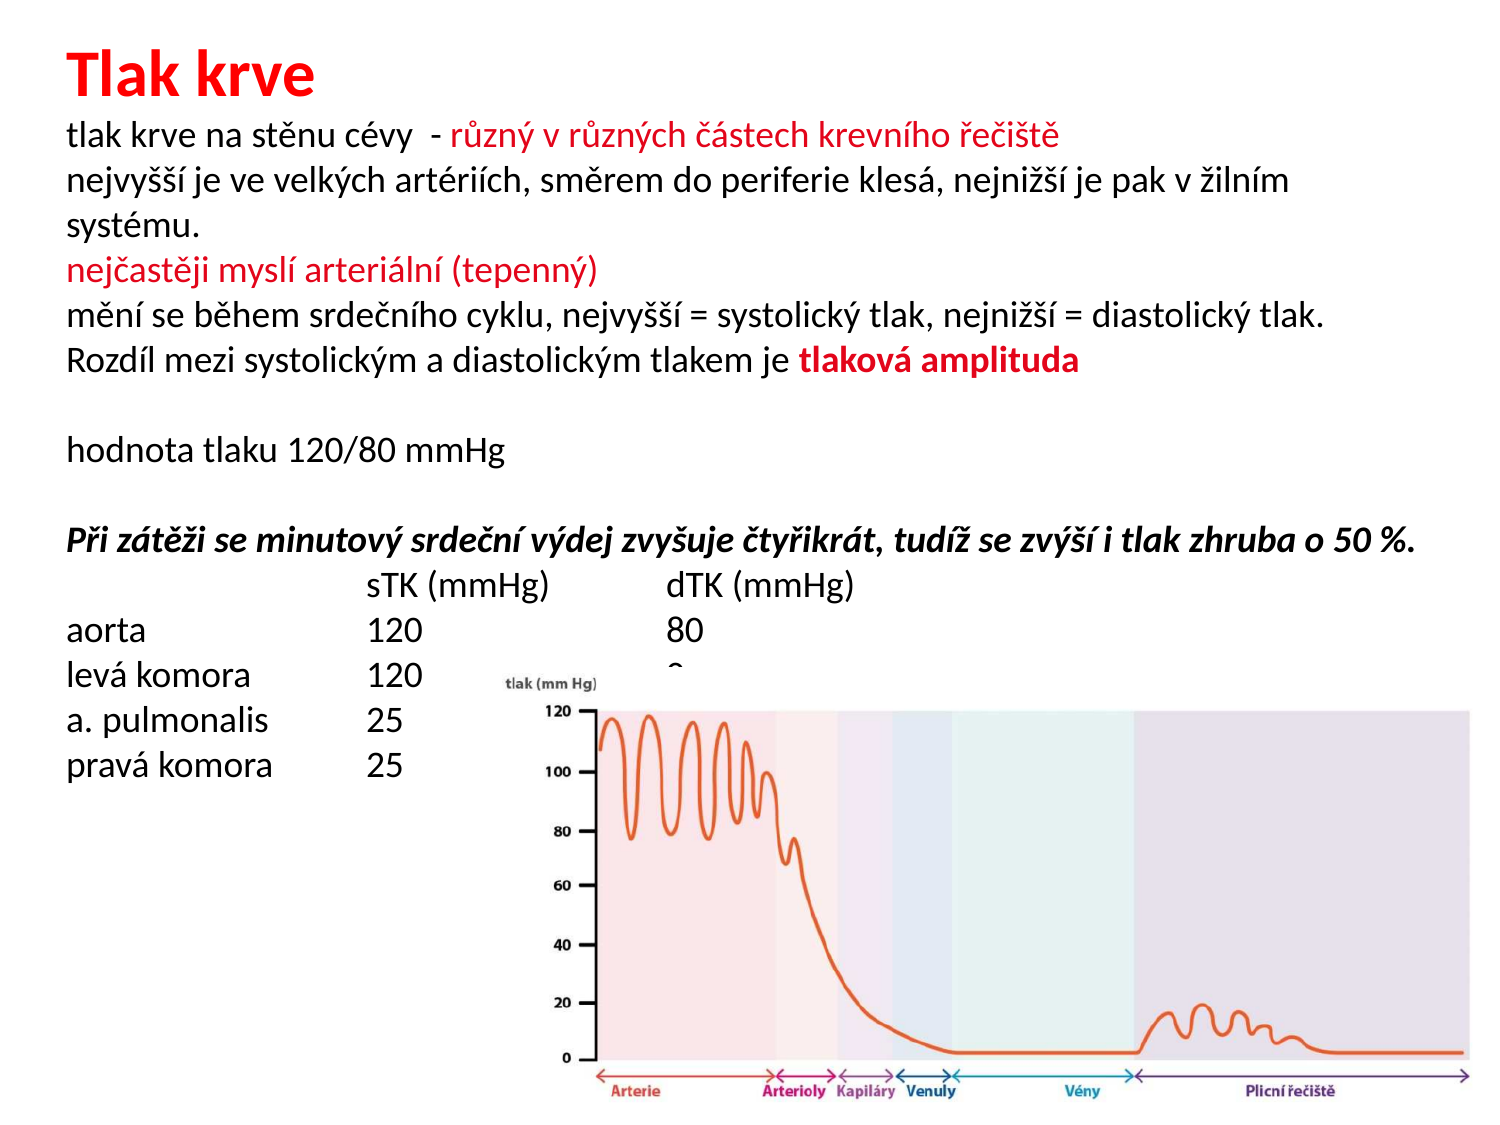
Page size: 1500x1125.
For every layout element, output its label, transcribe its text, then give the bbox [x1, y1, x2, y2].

picture [497, 666, 1487, 1114]
text_box Tlak krve tlak krve na stěnu cévy - různý v různých částech krevního řečiště nejvyšší je ve velkých artériích, směrem do periferie klesá, nejnižší je pak v žilním systému. nejčastěji myslí arteriální (tepenný) mění se během srdečního cyklu, nejvyšší = systolický tlak, nejnižší = diastolický tlak. Rozdíl mezi systolickým a diastolickým tlakem je tlaková amplituda hodnota tlaku 120/80 mmHg Při zátěži se minutový srdeční výdej zvyšuje čtyřikrát, tudíž se zvýší i tlak zhruba o 50 %. sTK (mmHg) dTK (mmHg) aorta 120 80 levá komora 120 0 a. pulmonalis 25 8 pravá komora 25 0 [51, 22, 1449, 793]
